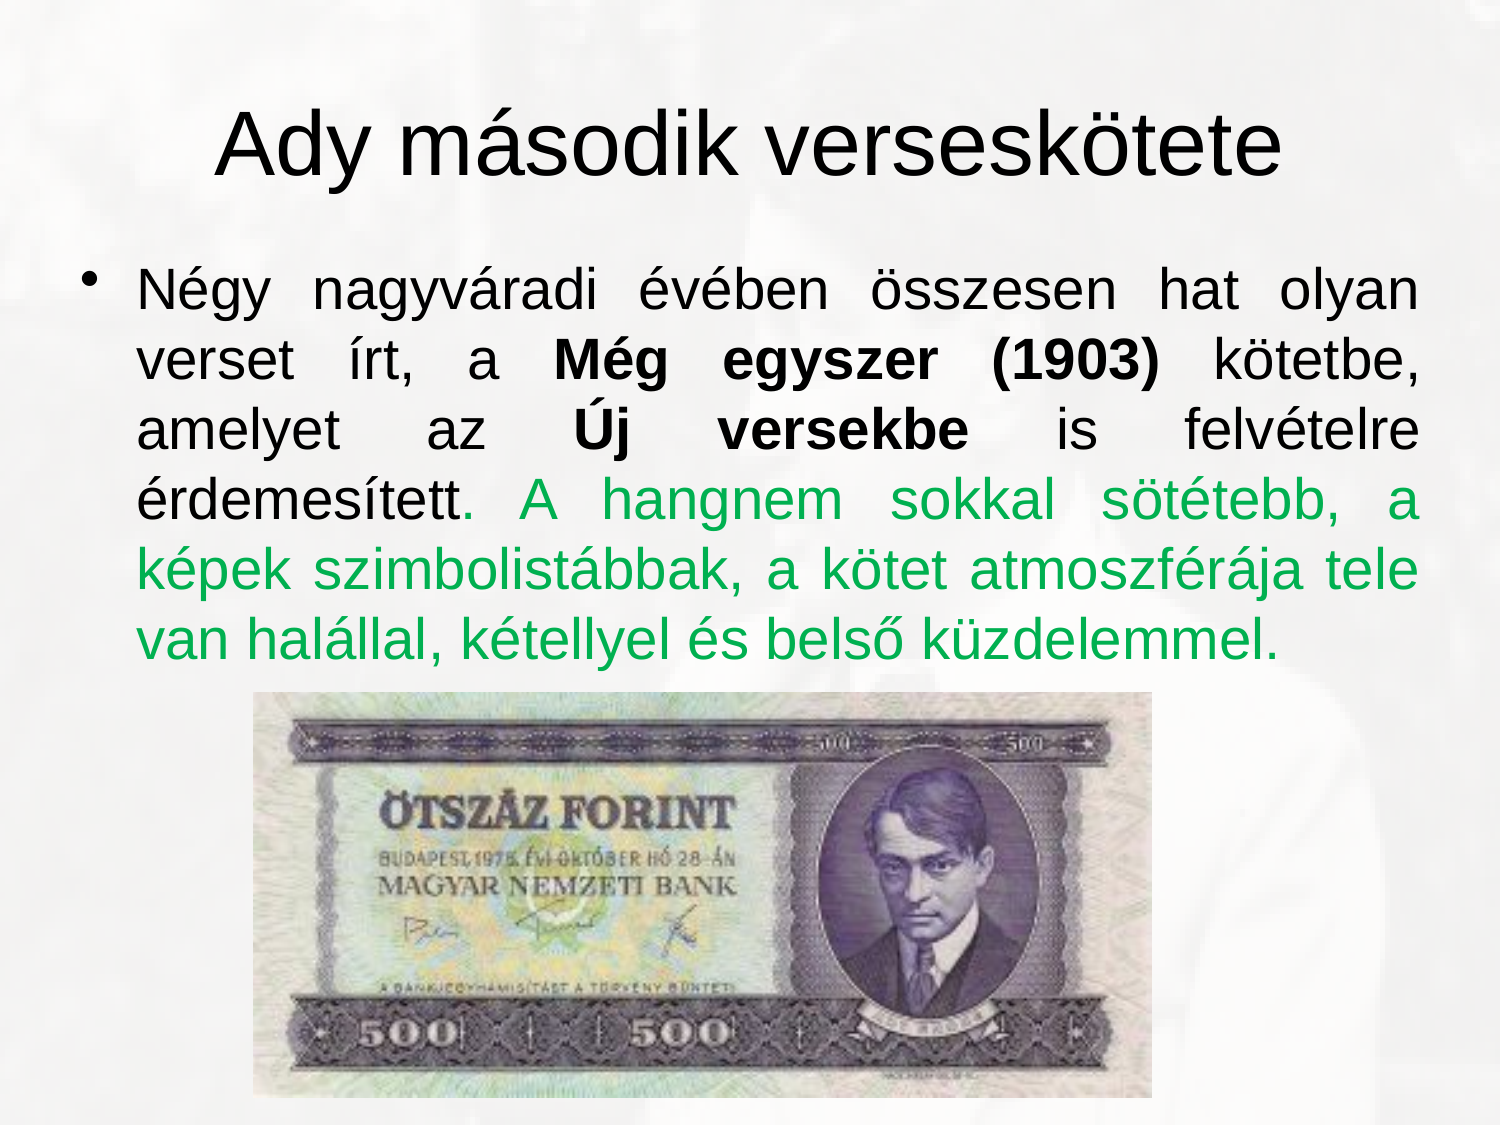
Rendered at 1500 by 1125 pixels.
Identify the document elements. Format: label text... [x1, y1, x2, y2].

title Ady második verseskötete [75, 45, 1425, 233]
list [253, 692, 1152, 1099]
list Négy nagyváradi évében összesen hat olyan verset írt, a Még egyszer (1903) kötetbe, amelyet az Új versekbe is felvételre érdemesített. A hangnem sokkal sötétebb, a képek szimbolistábbak, a kötet atmoszférája tele van halállal, kétellyel és belső küzdelemmel. [64, 243, 1437, 527]
